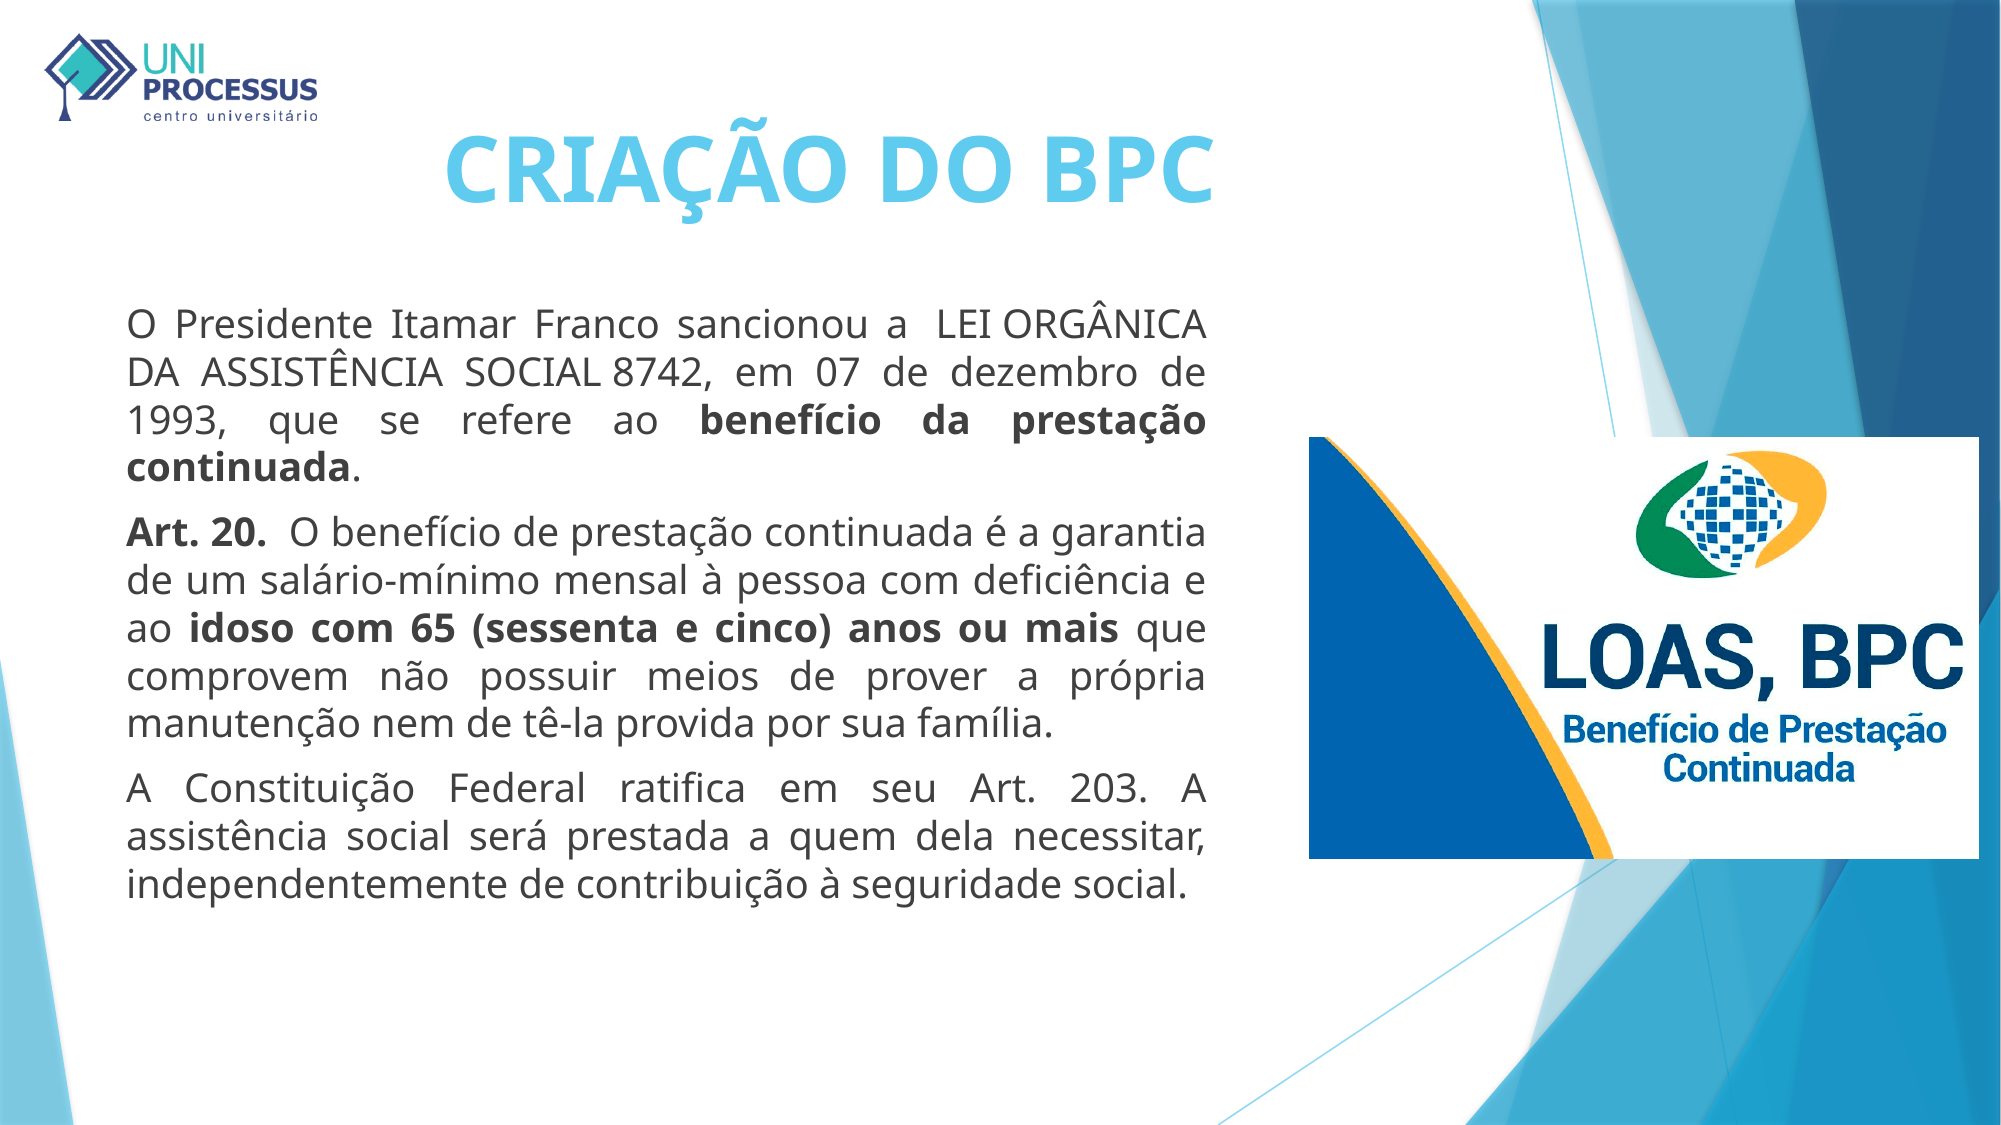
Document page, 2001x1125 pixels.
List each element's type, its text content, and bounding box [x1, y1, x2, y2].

picture [43, 33, 318, 122]
text_box CRIAÇÃO DO BPC [427, 103, 1838, 321]
list O Presidente Itamar Franco sancionou a LEI ORGÂNICA DA ASSISTÊNCIA SOCIAL 8742, em 07 de dezembro de 1993, que se refere ao benefício da prestação continuada. Art. 20. O benefício de prestação continuada é a garantia de um salário-mínimo mensal à pessoa com deficiência e ao idoso com 65 (sessenta e cinco) anos ou mais que comprovem não possuir meios de prover a própria manutenção nem de tê-la provida por sua família. A Constituição Federal ratifica em seu Art. 203. A assistência social será prestada a quem dela necessitar, independentemente de contribuição à seguridade social. [111, 291, 1223, 1079]
picture [1308, 437, 1980, 859]
